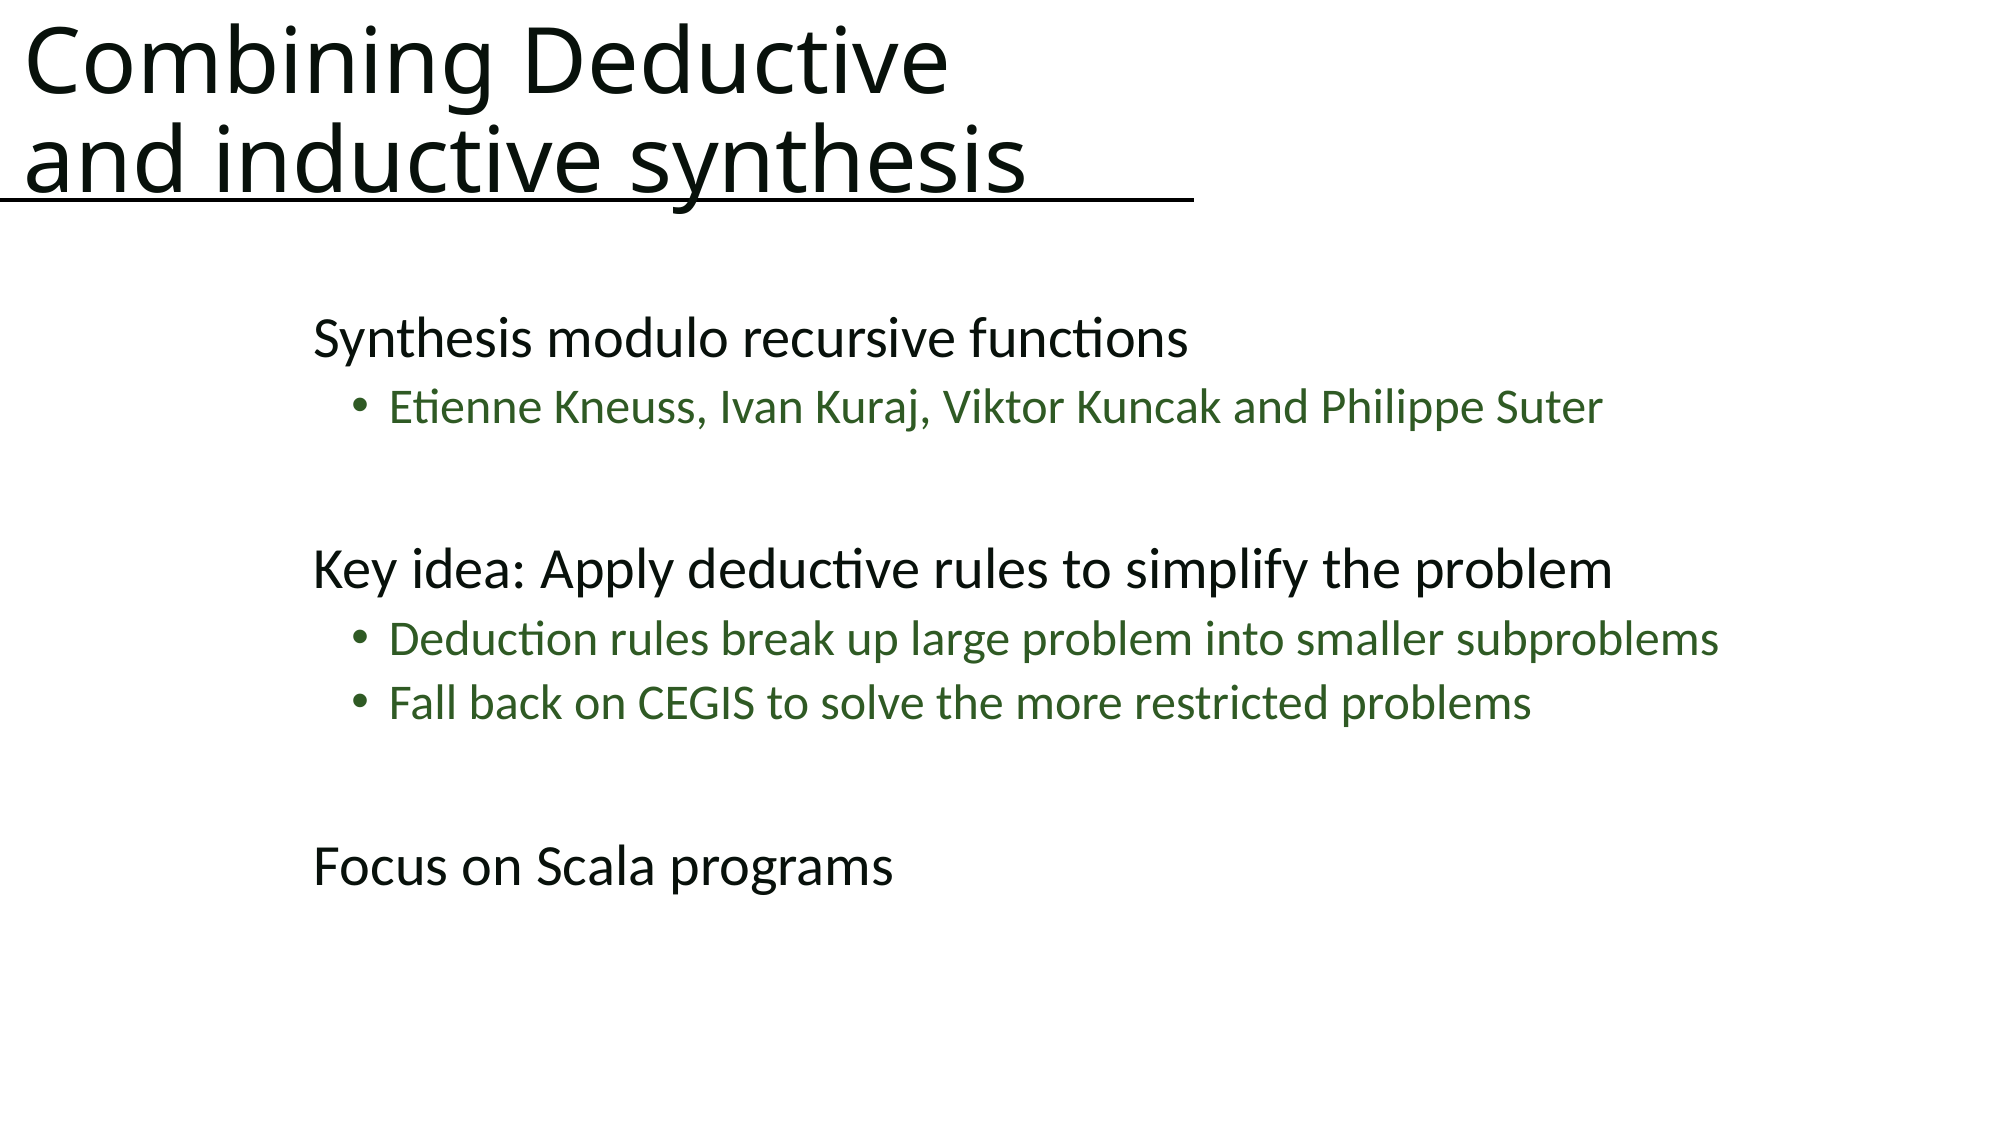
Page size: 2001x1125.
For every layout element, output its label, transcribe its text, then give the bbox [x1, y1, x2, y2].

title Combining Deductive and inductive synthesis [8, 4, 1136, 223]
list Synthesis modulo recursive functions Etienne Kneuss, Ivan Kuraj, Viktor Kuncak and Philippe Suter Key idea: Apply deductive rules to simplify the problem Deduction rules break up large problem into smaller subproblems Fall back on CEGIS to solve the more restricted problems Focus on Scala programs [261, 299, 1863, 1014]
